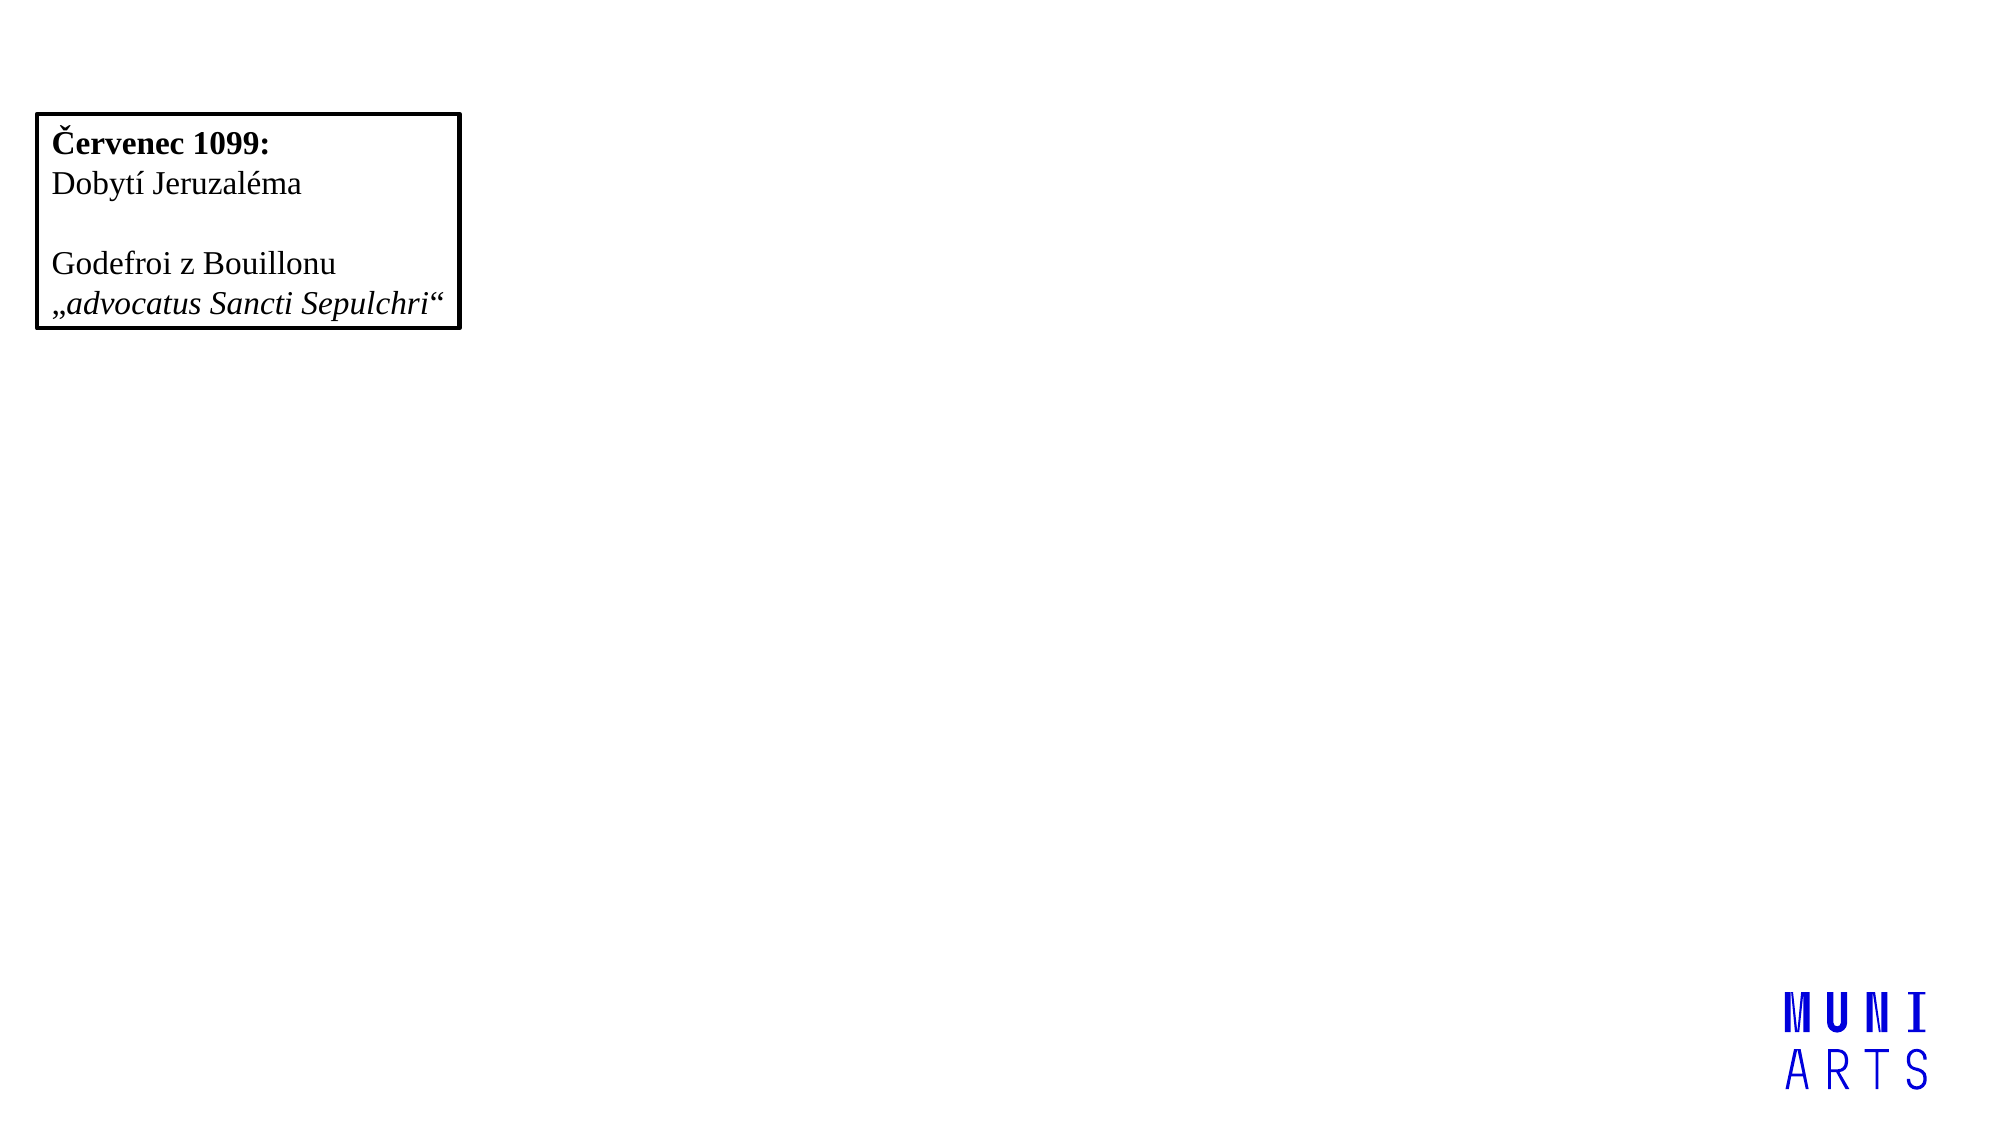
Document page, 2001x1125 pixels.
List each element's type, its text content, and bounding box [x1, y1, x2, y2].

text_box Červenec 1099: Dobytí Jeruzaléma Godefroi z Bouillonu „advocatus Sancti Sepulchri“ [35, 112, 462, 330]
